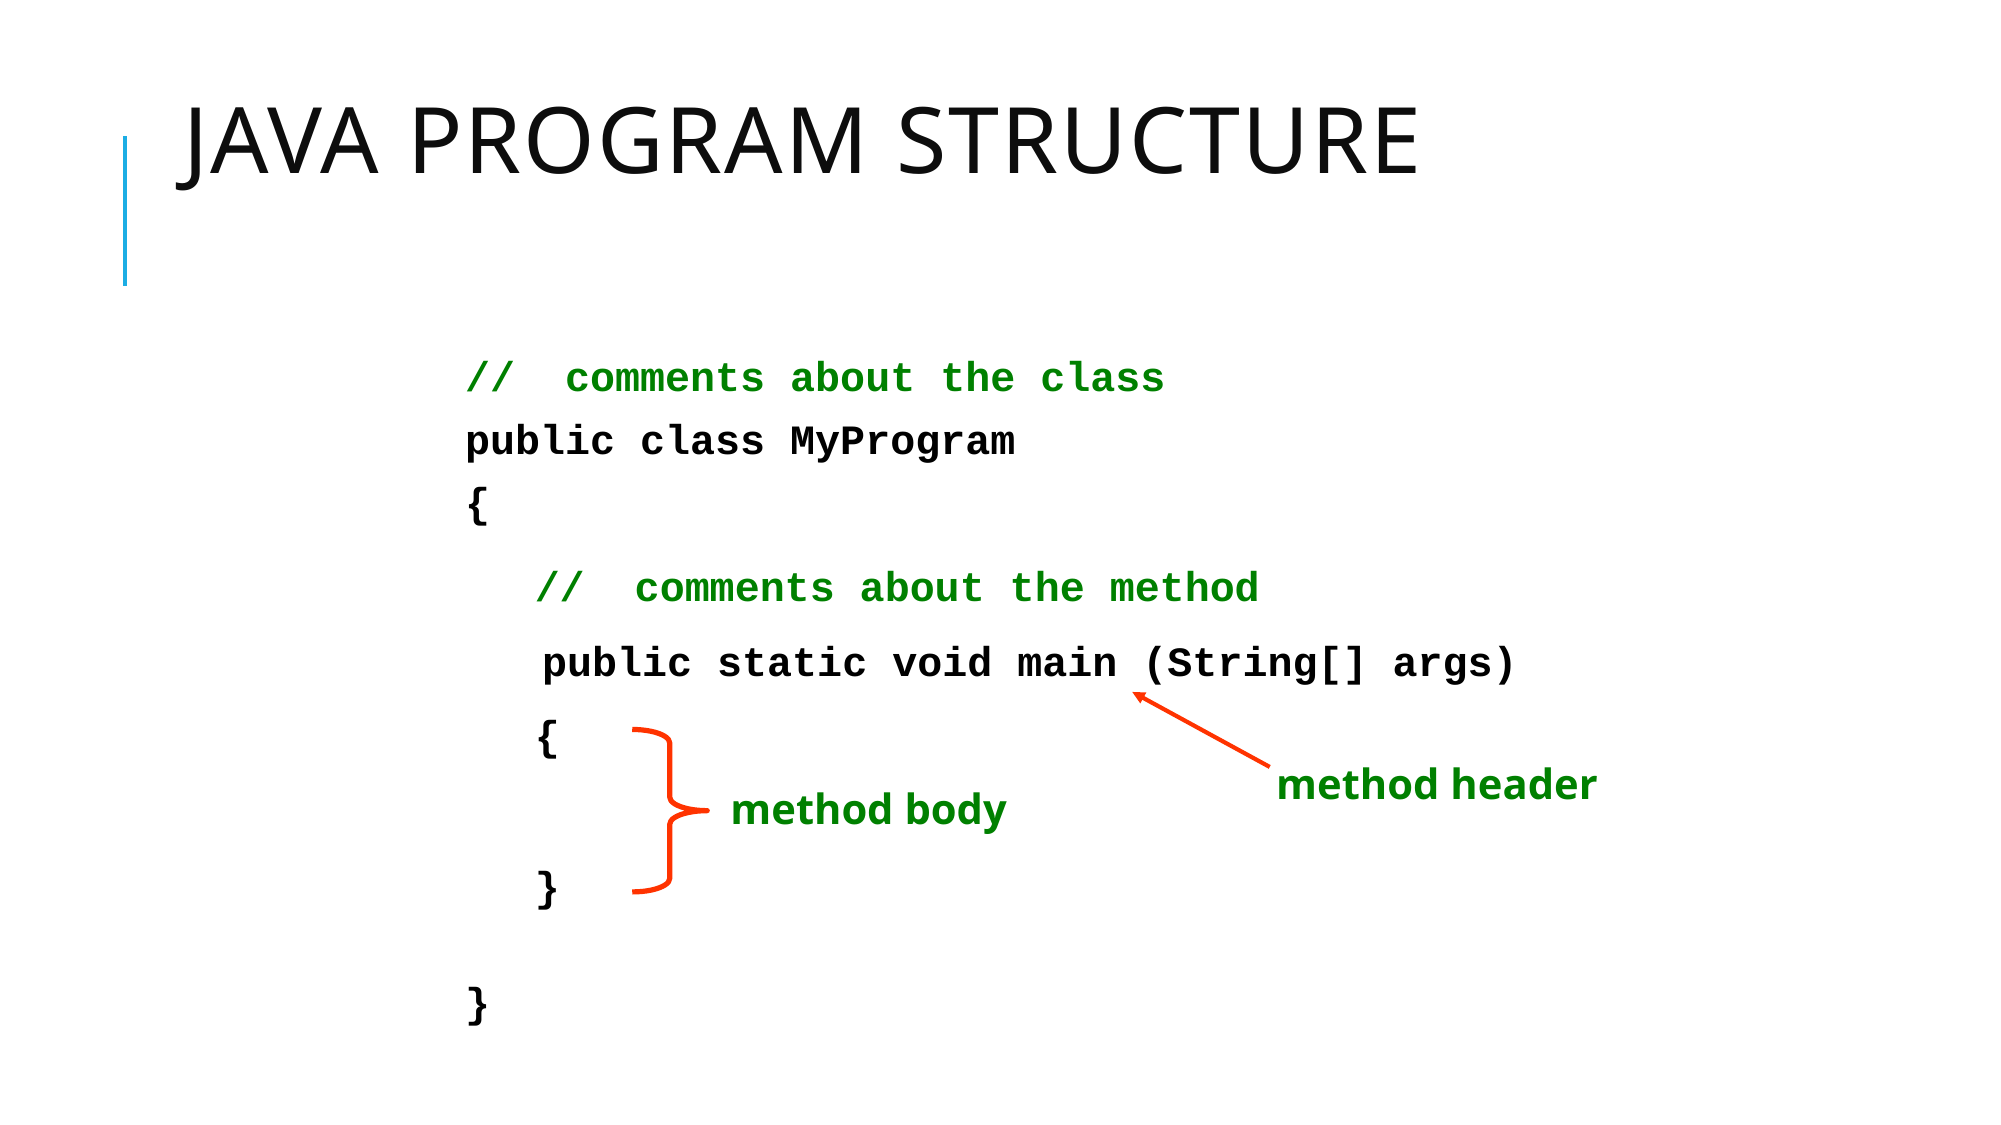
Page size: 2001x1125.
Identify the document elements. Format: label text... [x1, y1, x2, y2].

text_box { } [520, 701, 575, 917]
text_box method body [715, 775, 1022, 841]
title Java Program Structure [168, 96, 1763, 342]
text_box [632, 729, 708, 892]
text_box // comments about the class [450, 341, 1180, 407]
text_box [1132, 691, 1270, 768]
text_box public static void main (String[] args) [527, 626, 1533, 692]
text_box // comments about the method [519, 551, 1275, 617]
text_box method header [1261, 750, 1613, 816]
text_box public class MyProgram [450, 407, 1030, 471]
text_box { } [450, 468, 505, 1033]
